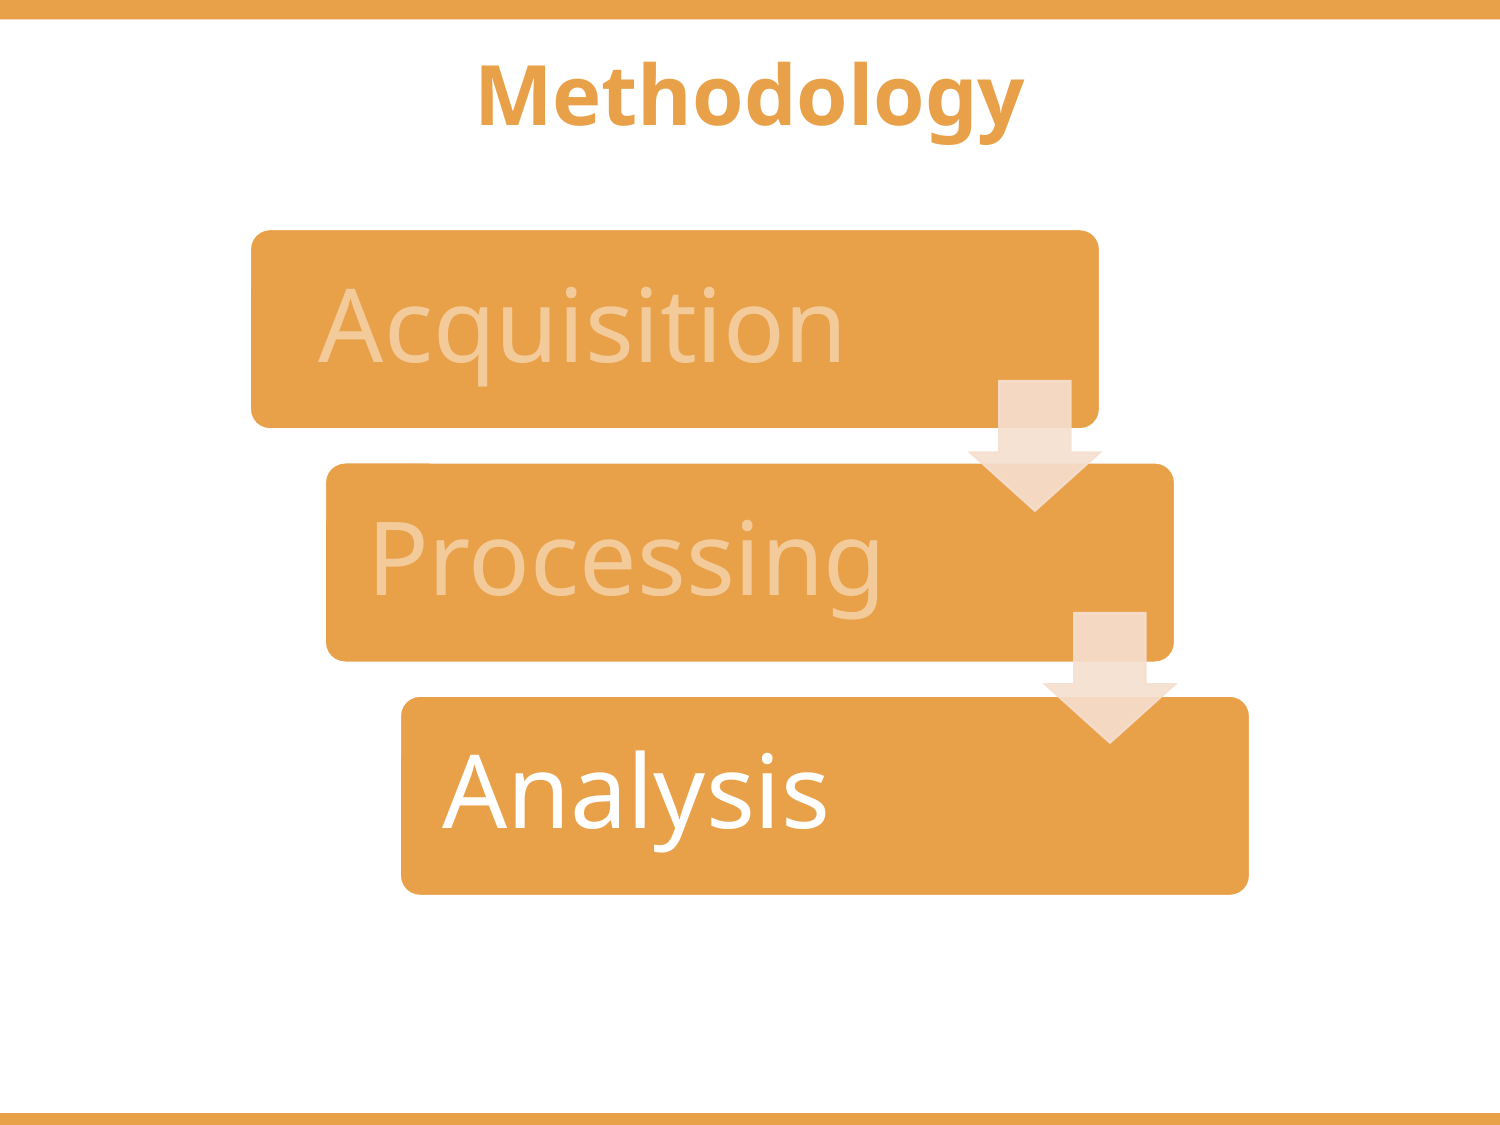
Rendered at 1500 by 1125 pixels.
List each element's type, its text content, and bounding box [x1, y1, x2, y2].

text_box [249, 229, 1250, 896]
list Methodology [0, 36, 1500, 151]
